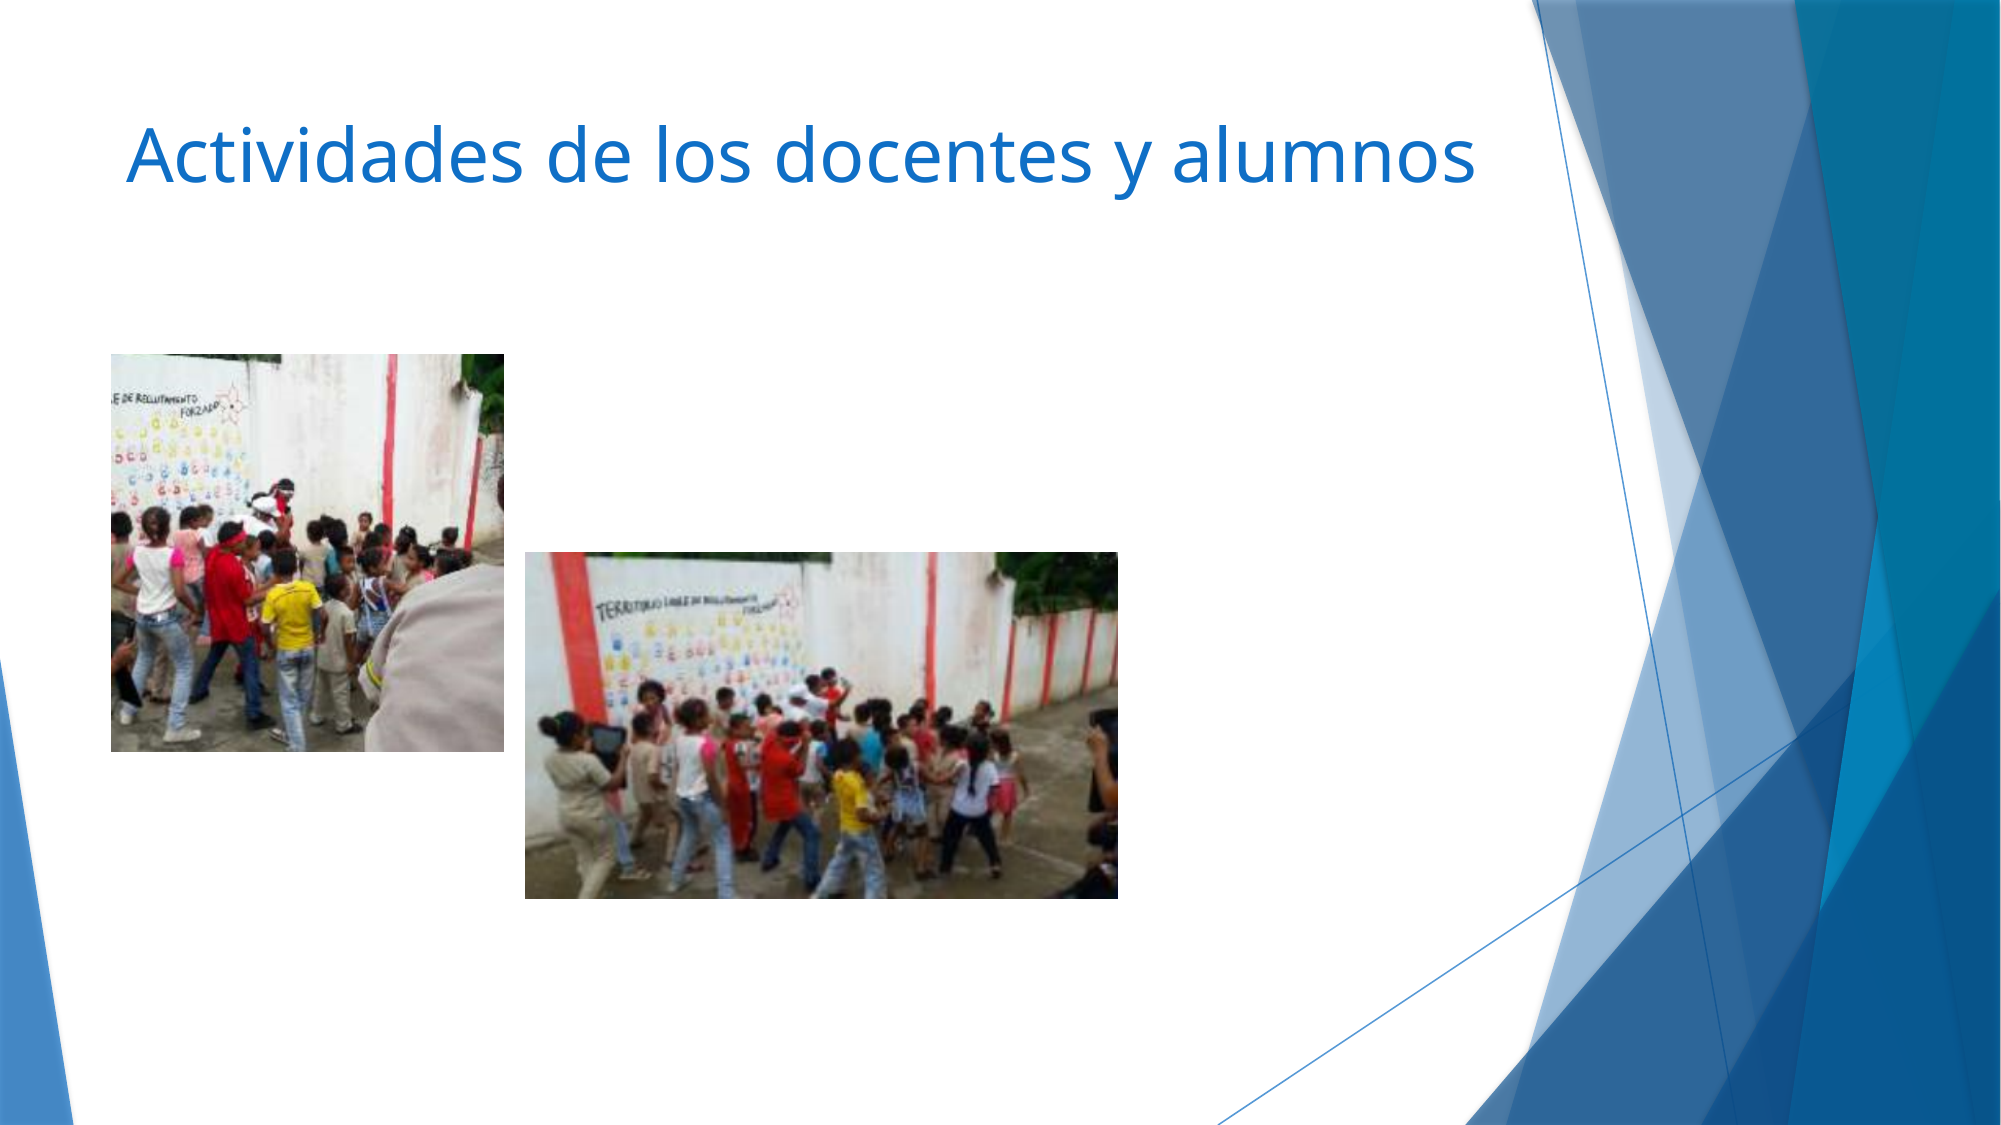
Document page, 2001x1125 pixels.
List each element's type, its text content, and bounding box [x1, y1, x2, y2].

picture [524, 552, 1118, 899]
title Actividades de los docentes y alumnos [111, 99, 1522, 317]
picture [110, 353, 505, 752]
